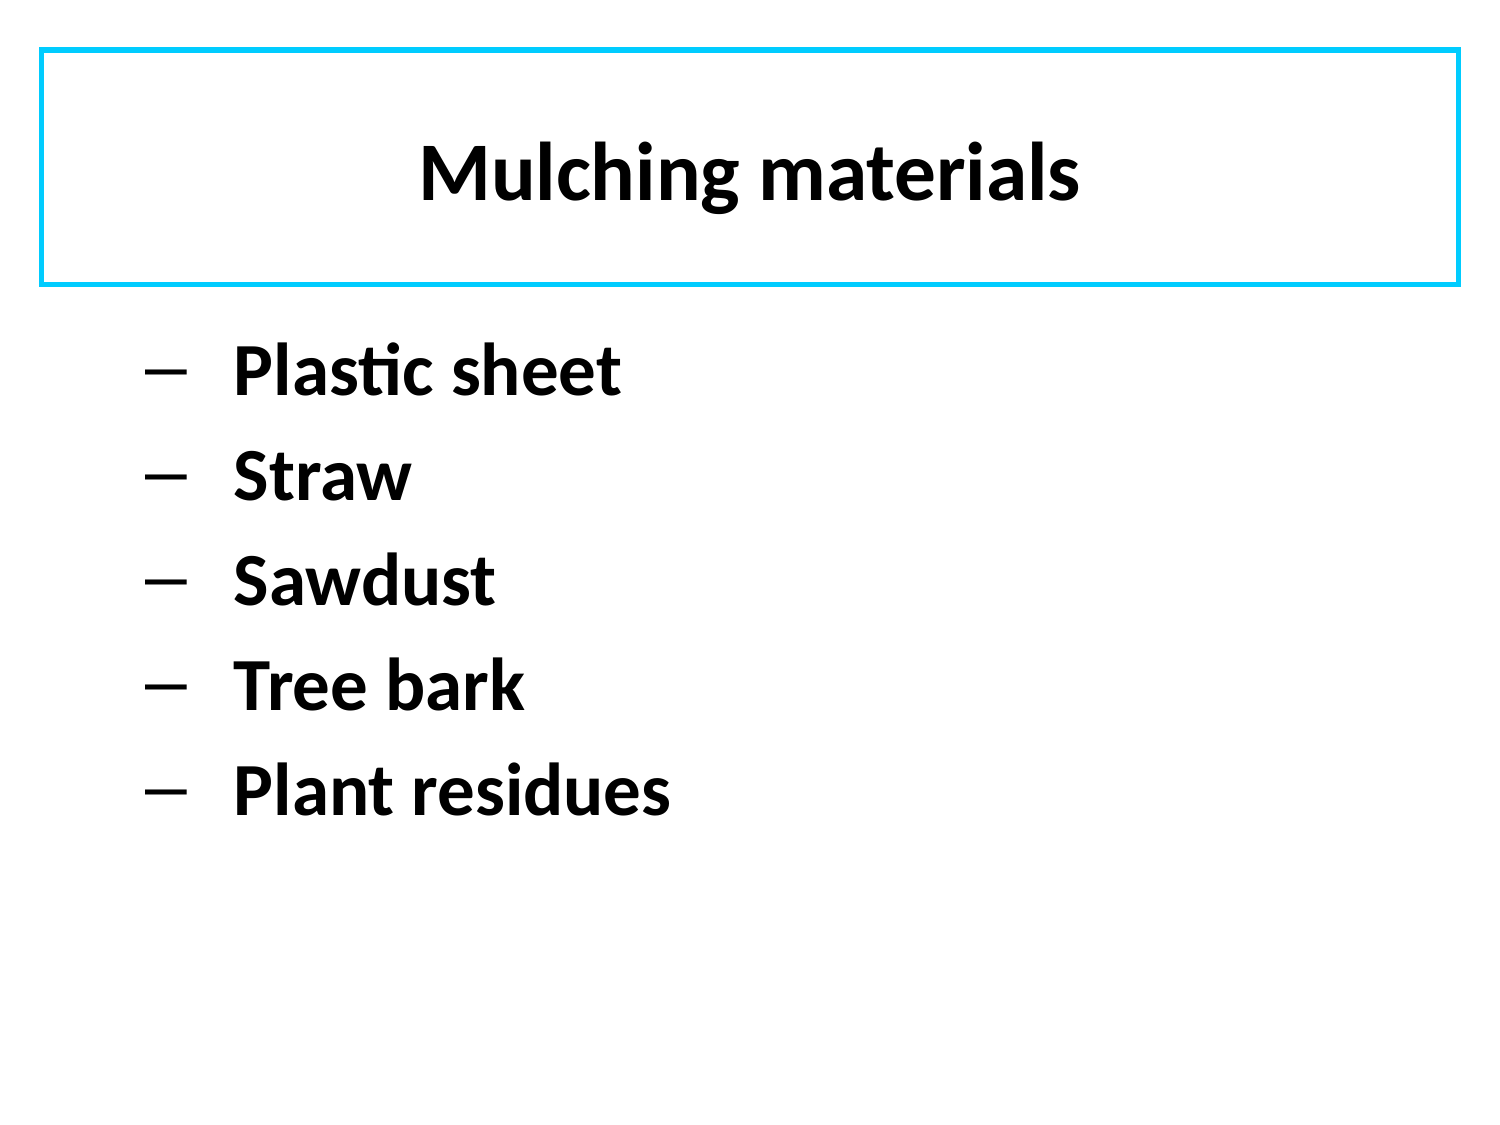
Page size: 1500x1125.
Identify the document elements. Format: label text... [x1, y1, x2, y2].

list Plastic sheet Straw Sawdust Tree bark Plant residues [64, 312, 1452, 1083]
title Mulching materials [41, 49, 1459, 286]
